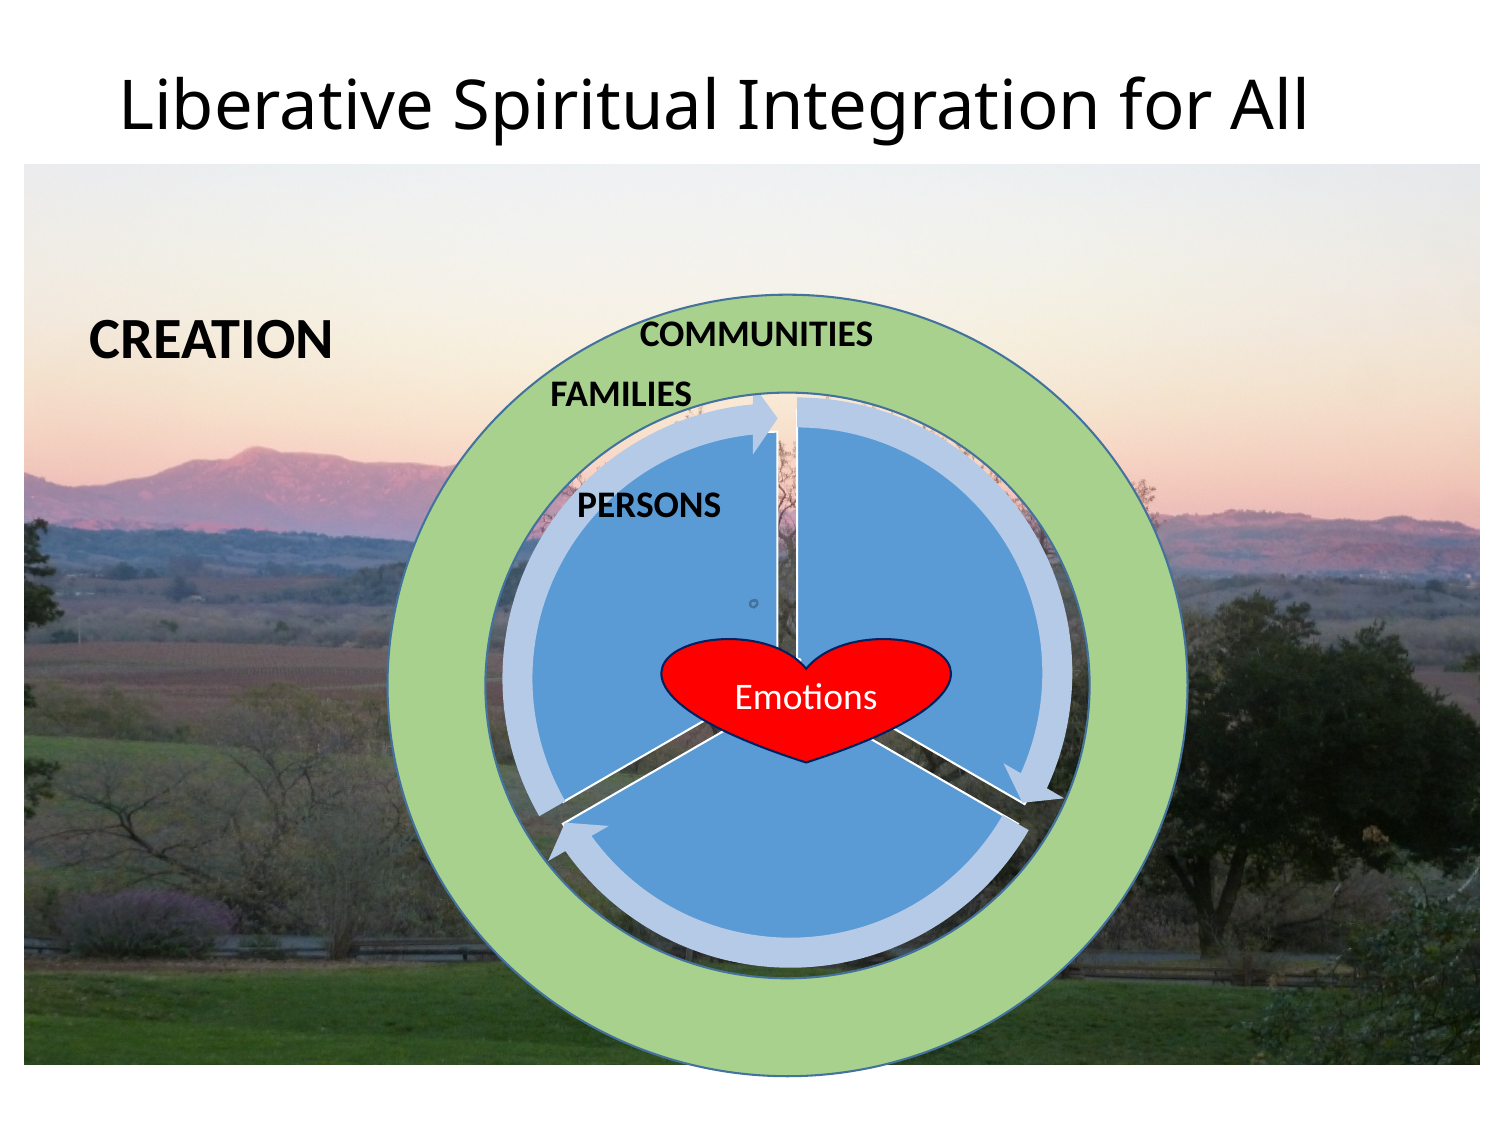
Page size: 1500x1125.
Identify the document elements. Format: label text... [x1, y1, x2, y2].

picture [24, 164, 1480, 1065]
text_box [688, 1065, 888, 1078]
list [374, 374, 1213, 1001]
title Liberative Spiritual Integration for All [103, 16, 1397, 164]
